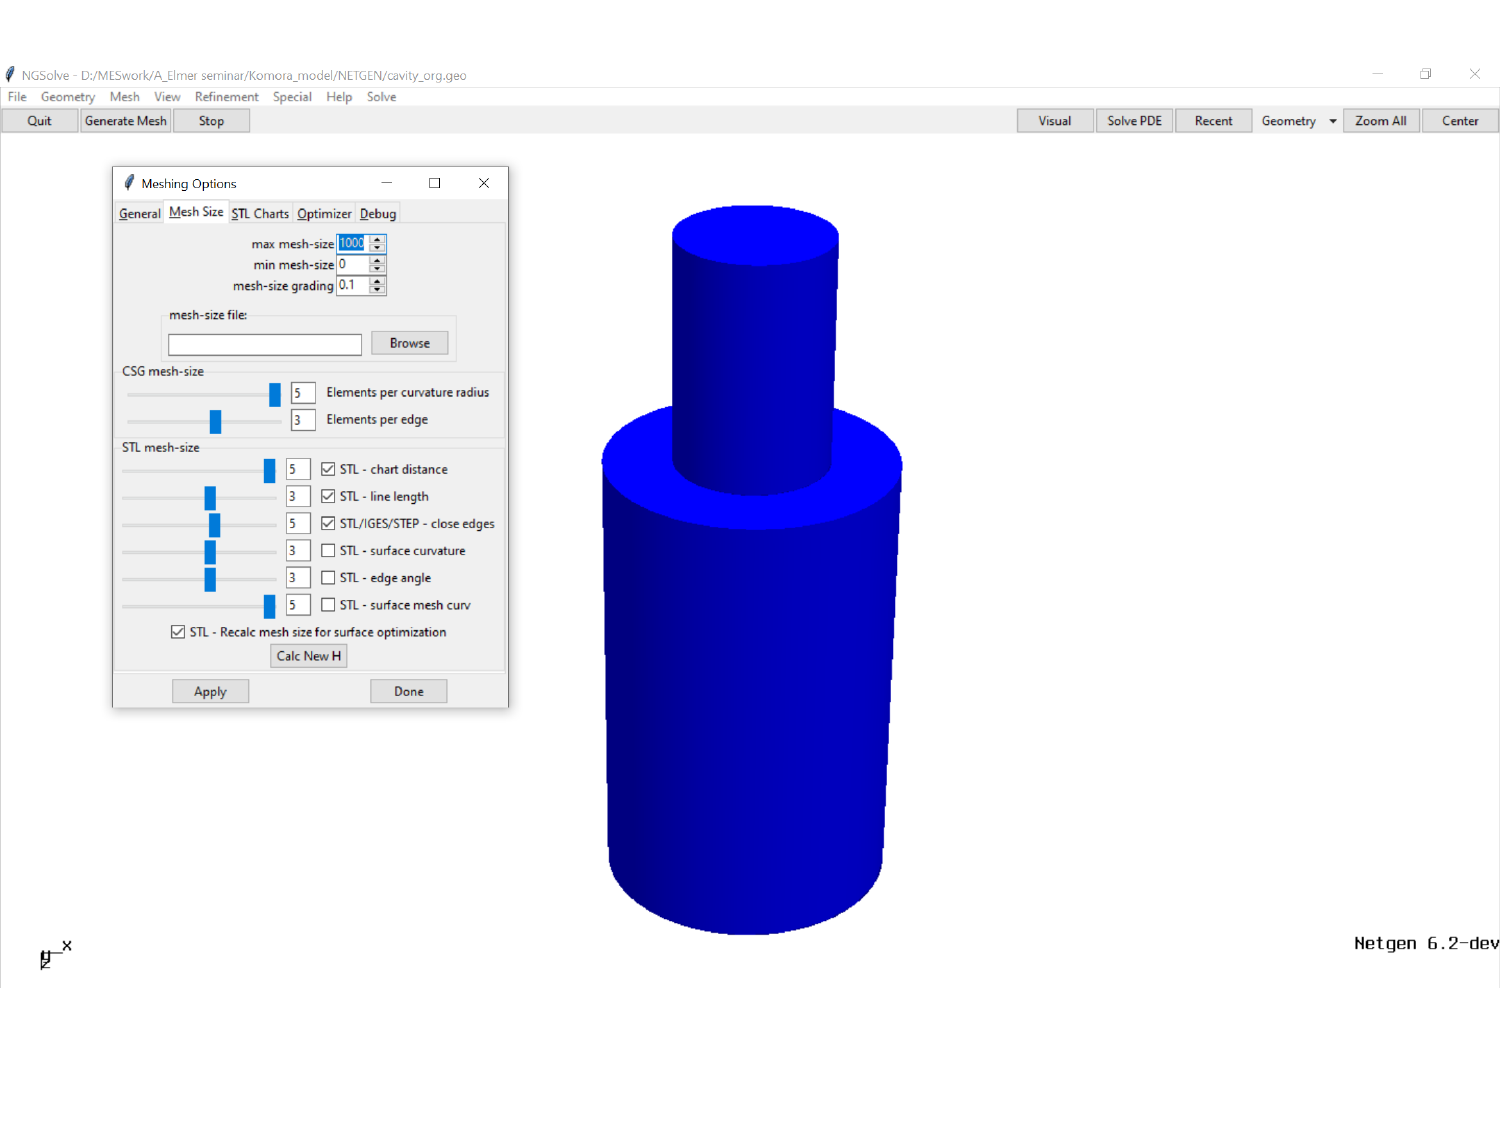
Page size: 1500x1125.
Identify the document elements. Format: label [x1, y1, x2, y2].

picture [0, 62, 1500, 988]
